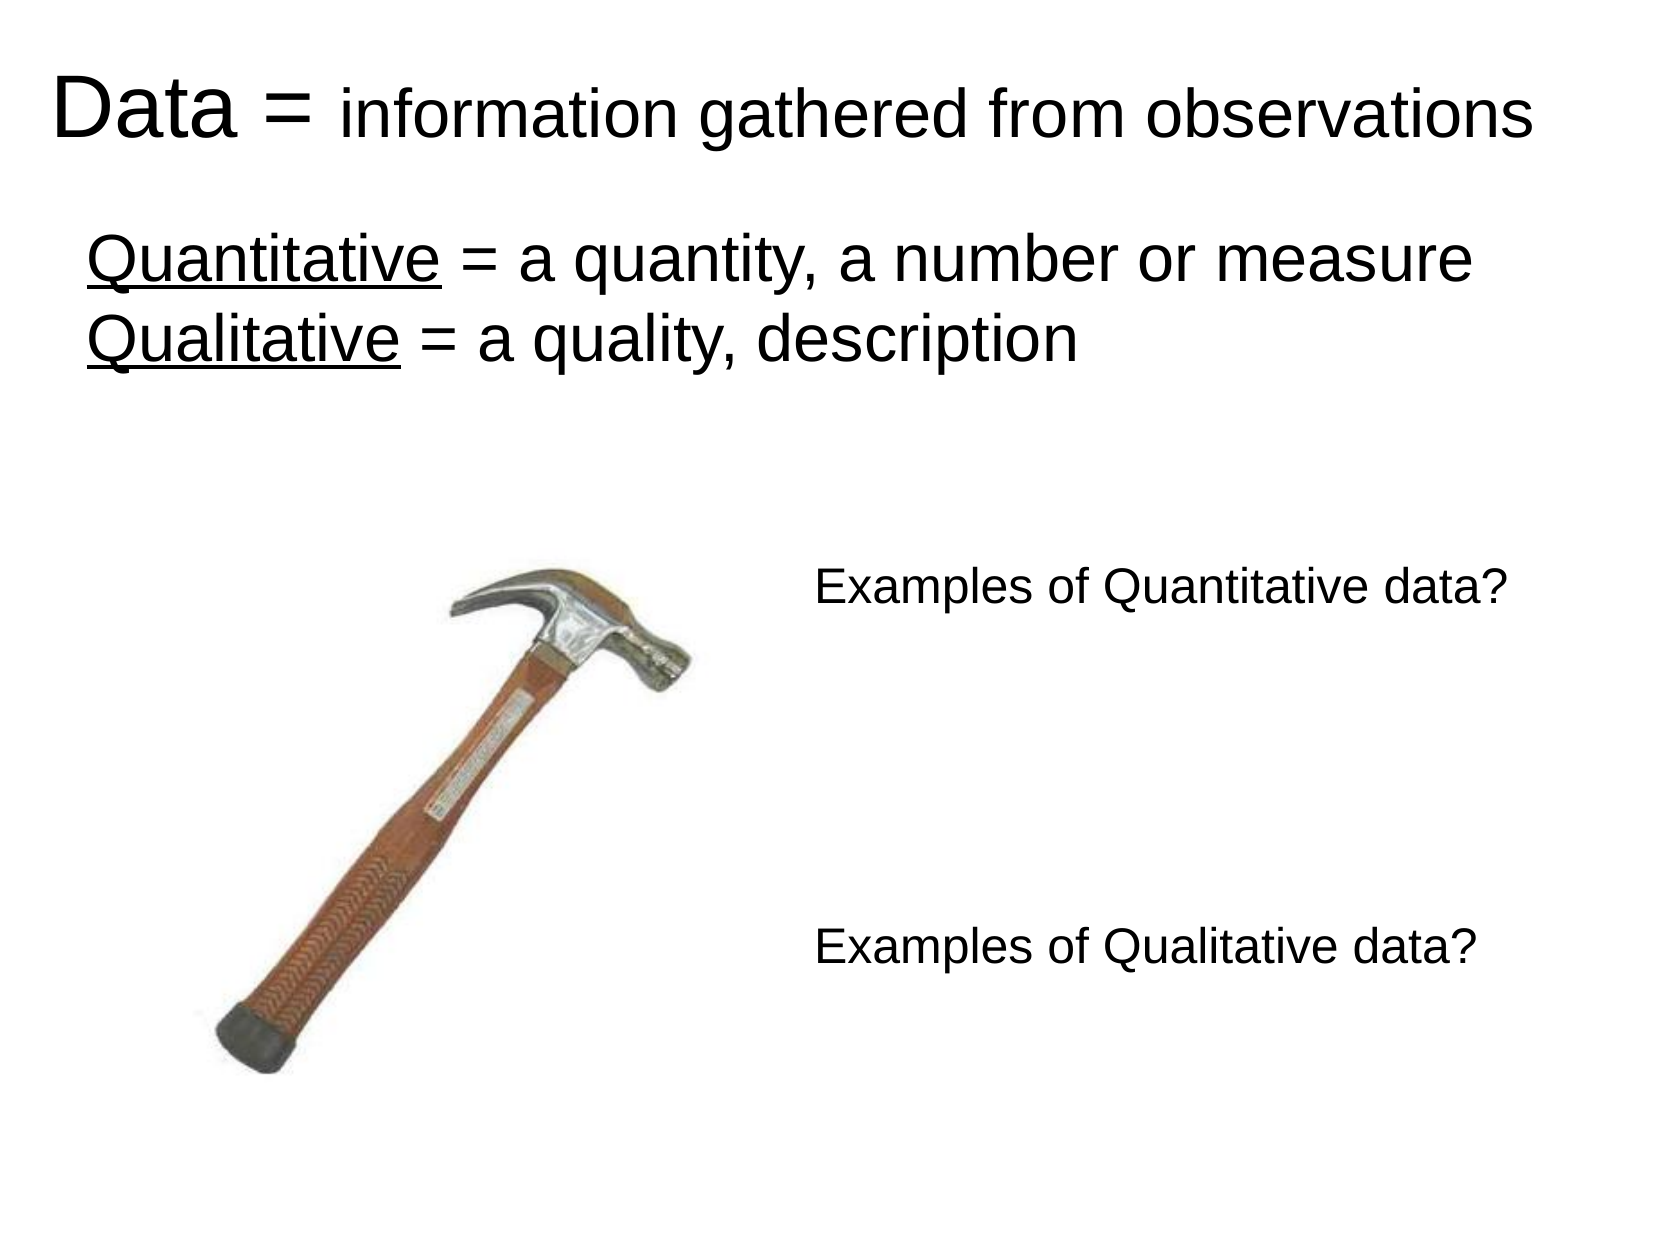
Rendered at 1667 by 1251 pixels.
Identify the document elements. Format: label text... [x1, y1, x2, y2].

list Quantitative = a quantity, a number or measure Qualitative = a quality, description [80, 208, 1629, 453]
picture [107, 488, 800, 1146]
title Data = information gathered from observations [44, 42, 1623, 193]
text_box Examples of Quantitative data? Examples of Qualitative data? [804, 538, 1584, 1125]
